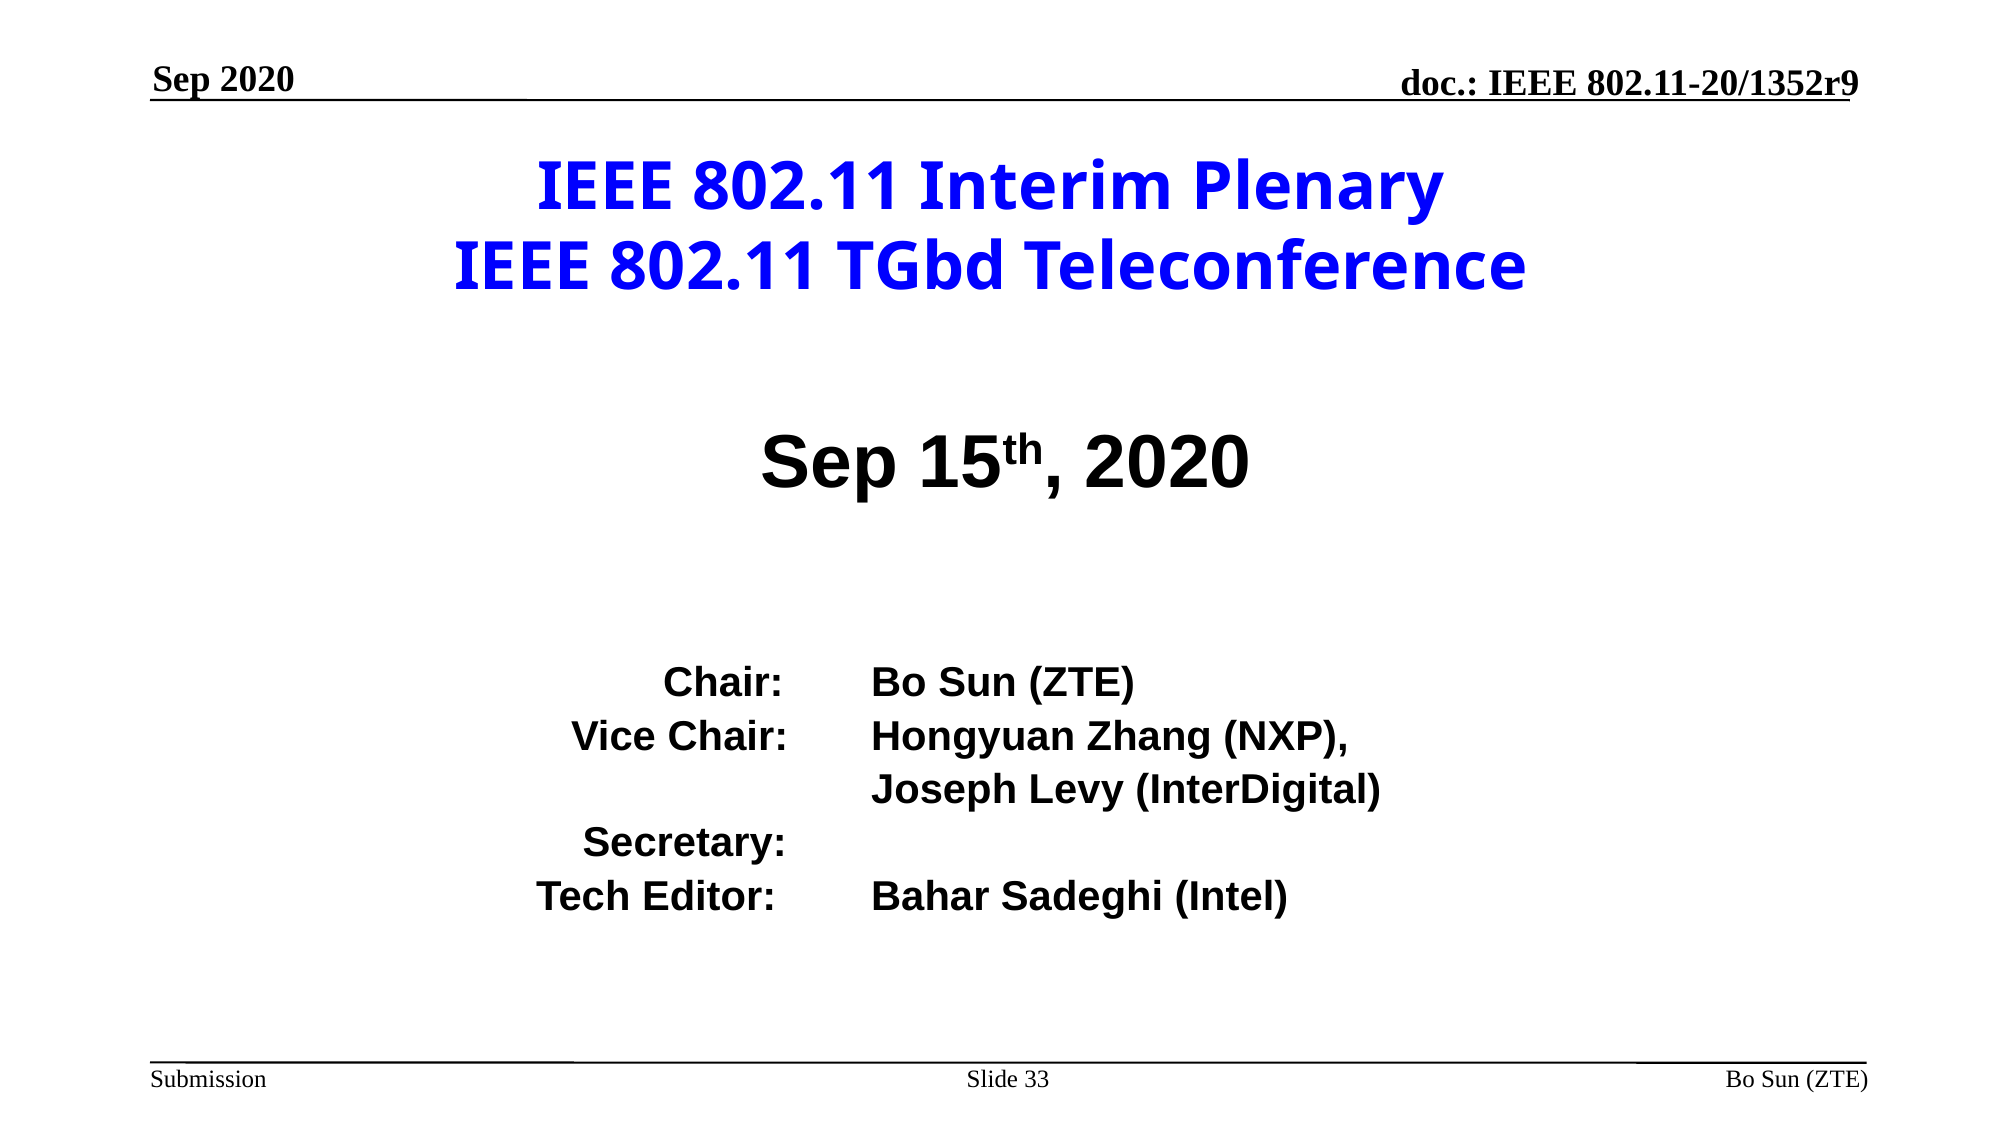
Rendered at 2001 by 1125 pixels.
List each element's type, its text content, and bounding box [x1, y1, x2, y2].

text_box Sep 15th, 2020 Chair: Bo Sun (ZTE) Vice Chair: Hongyuan Zhang (NXP), Joseph Levy (InterDigital) Secretary: Tech Editor: Bahar Sadeghi (Intel) [200, 349, 1813, 1027]
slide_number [152, 54, 563, 100]
title IEEE 802.11 Interim Plenary IEEE 802.11 TGbd Teleconference [287, 112, 1695, 349]
slide_number Slide 33 [949, 1061, 1067, 1123]
footer Bo Sun (ZTE) [1171, 1061, 1869, 1093]
